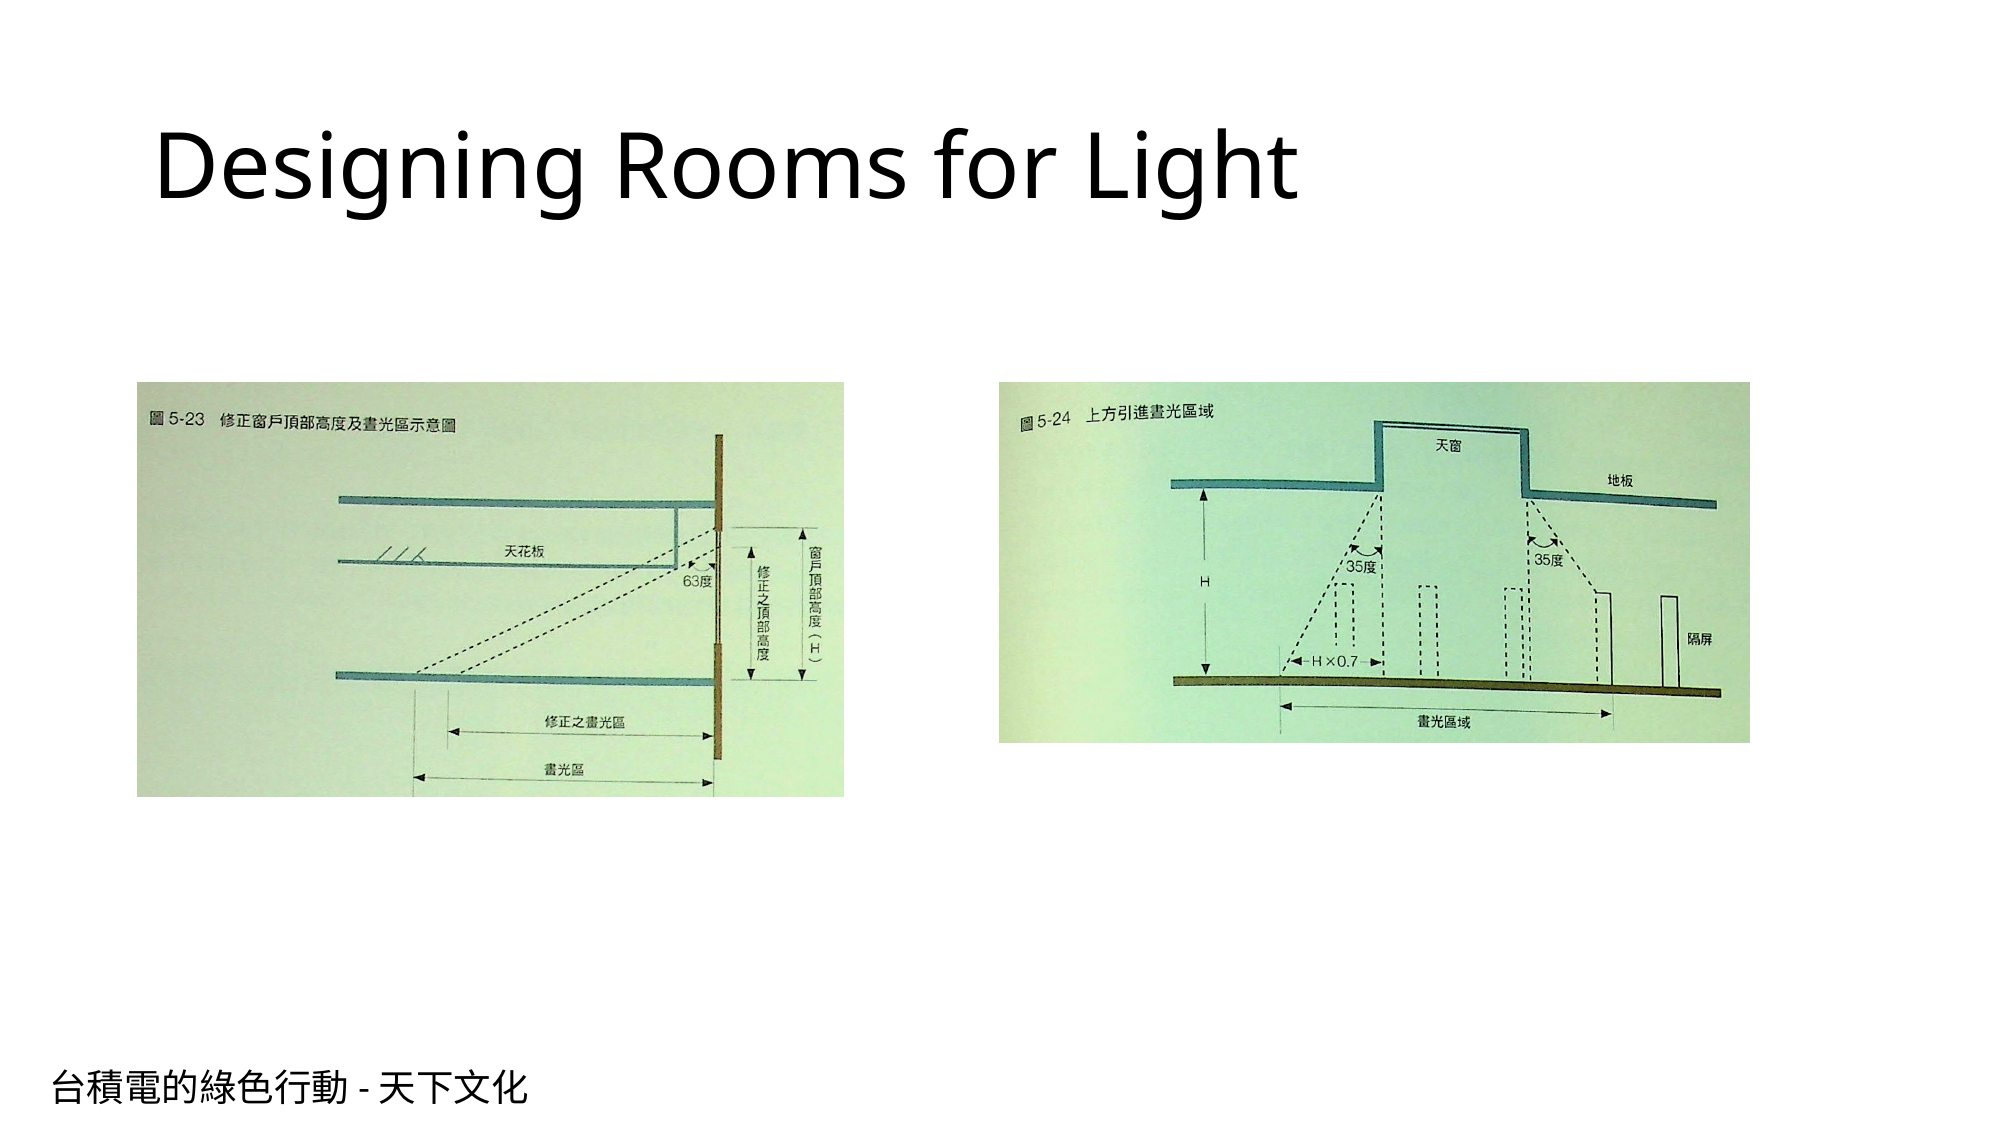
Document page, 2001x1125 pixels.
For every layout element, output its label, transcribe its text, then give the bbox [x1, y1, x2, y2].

title Designing Rooms for Light [137, 59, 1863, 278]
text_box 台積電的綠色行動-天下文化 [34, 1056, 544, 1117]
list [137, 382, 844, 797]
picture [999, 382, 1750, 743]
